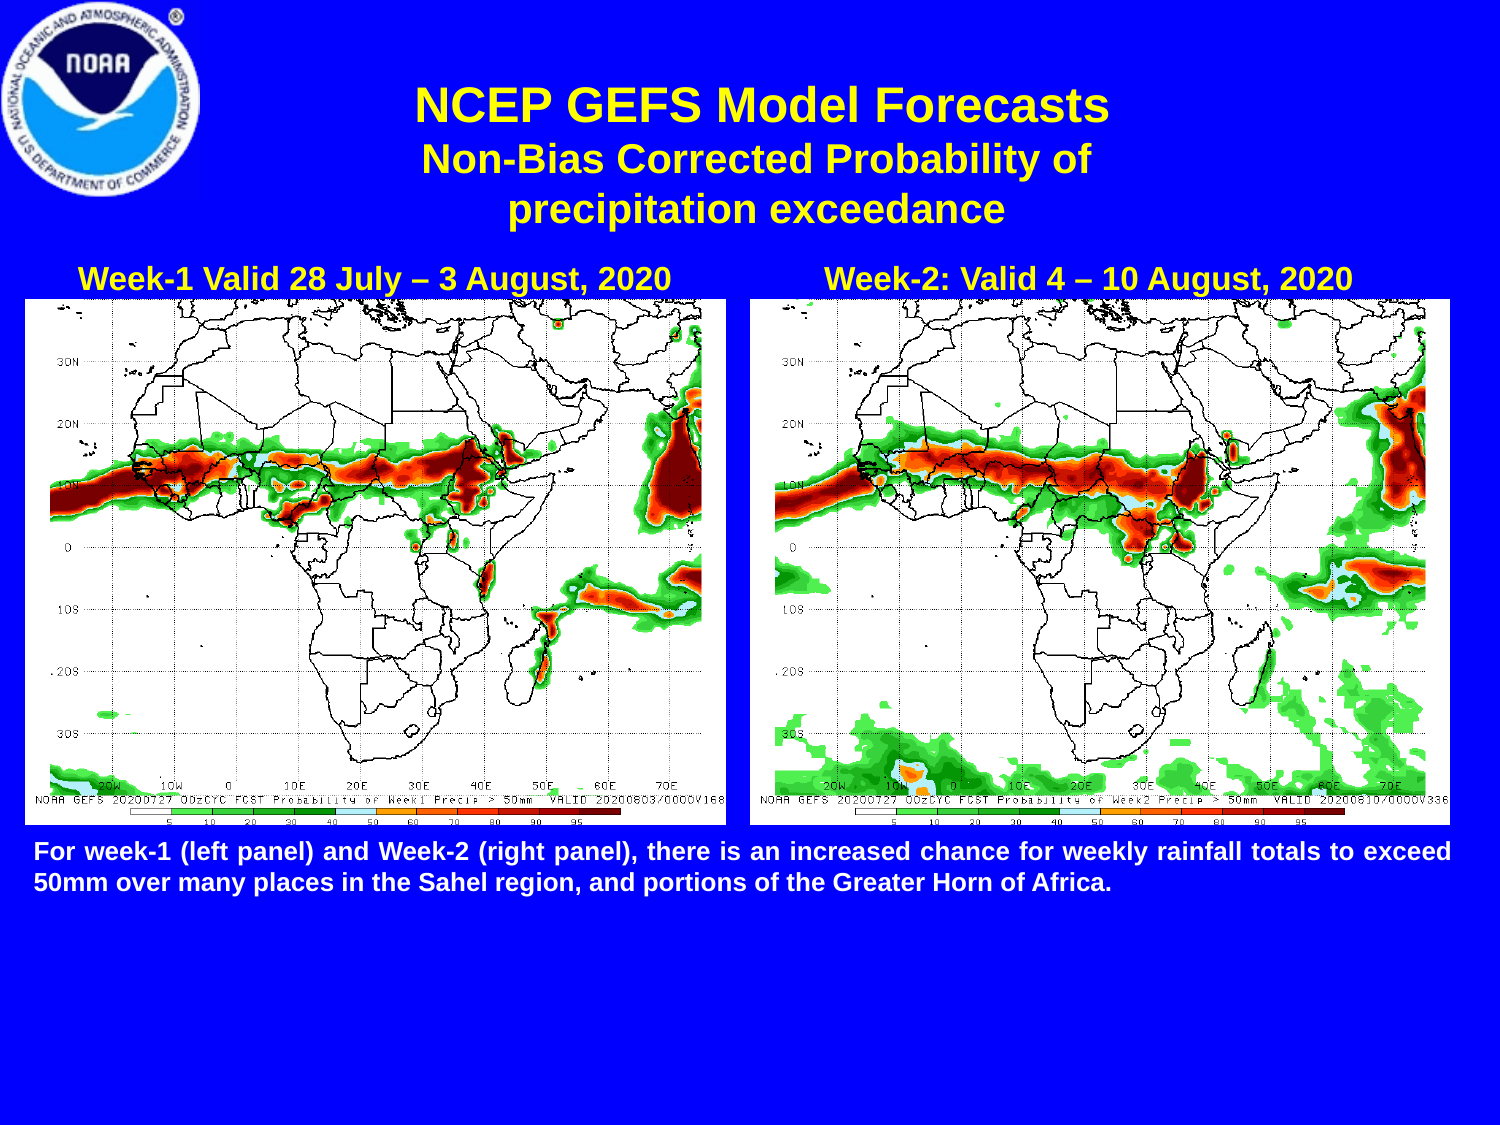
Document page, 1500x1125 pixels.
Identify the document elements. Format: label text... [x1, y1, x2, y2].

text_box Week-1 Valid 28 July – 3 August, 2020 [63, 249, 688, 298]
text_box Week-2: Valid 4 – 10 August, 2020 [809, 249, 1370, 298]
text_box NCEP GEFS Model Forecasts Non-Bias Corrected Probability of precipitation exceedance [112, 29, 1413, 275]
picture [25, 299, 726, 826]
picture [0, 0, 200, 200]
text_box For week-1 (left panel) and Week-2 (right panel), there is an increased chance for weekly rainfall totals to exceed 50mm over many places in the Sahel region, and portions of the Greater Horn of Africa. [18, 827, 1469, 936]
picture [749, 299, 1451, 826]
